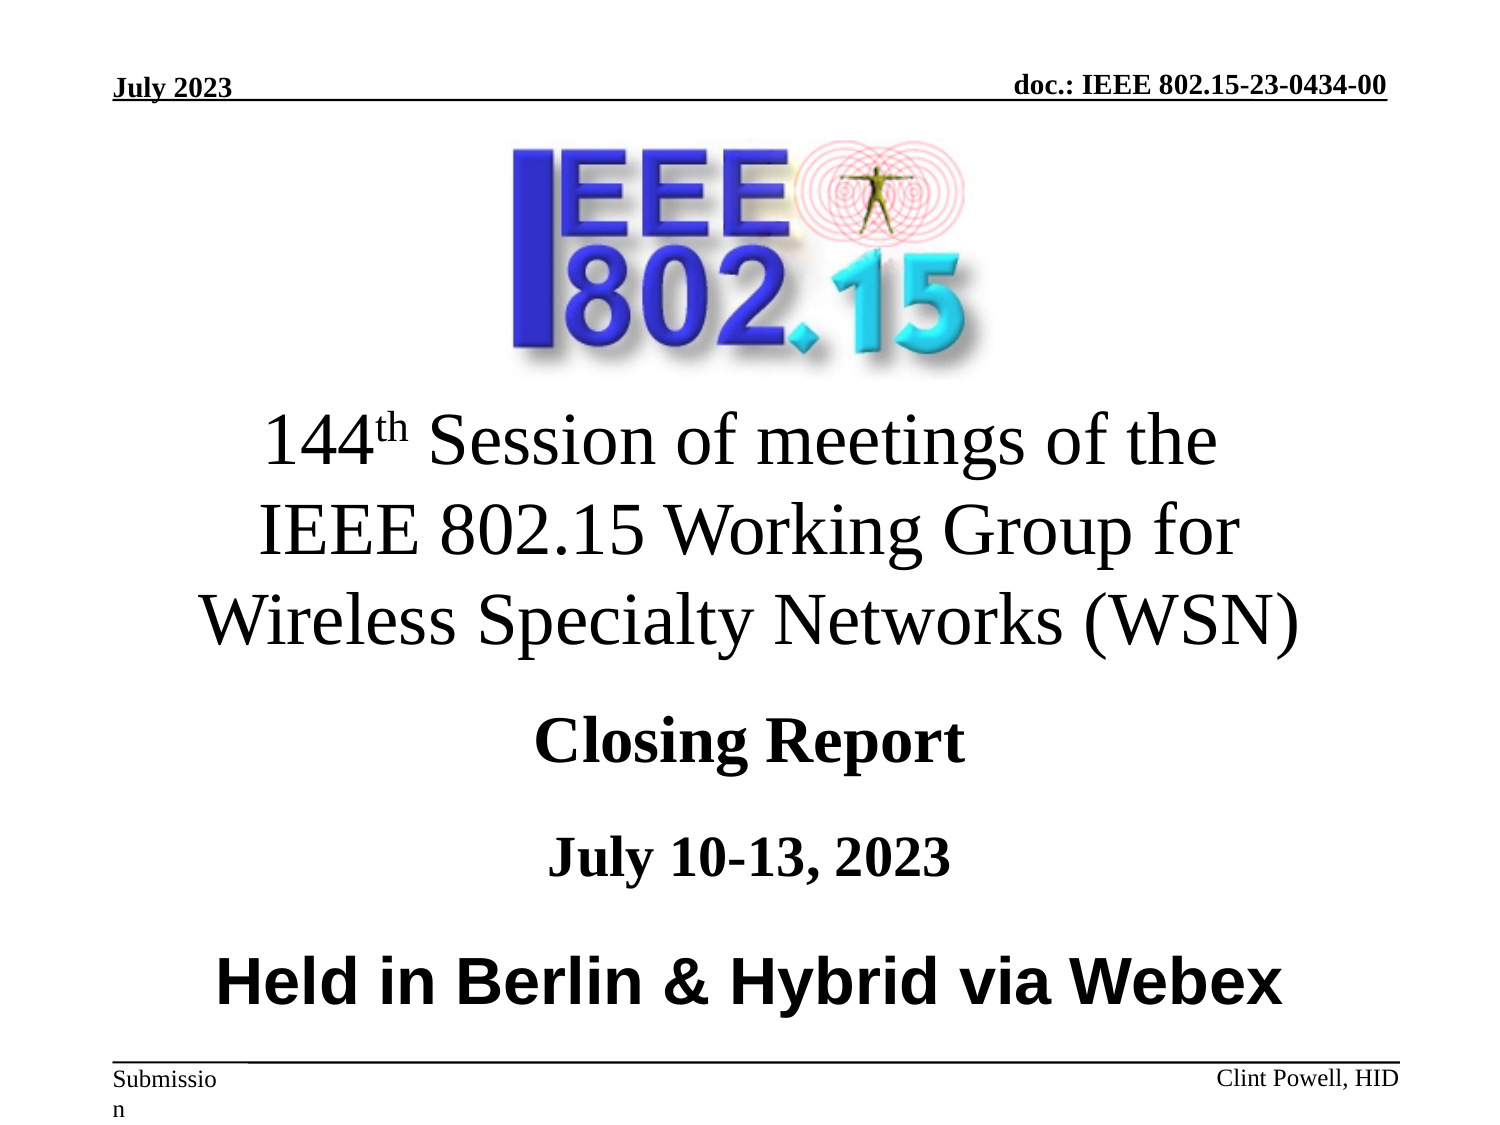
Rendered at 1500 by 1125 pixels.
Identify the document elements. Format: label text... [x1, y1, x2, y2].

subtitle Closing Report July 10-13, 2023 Held in Berlin & Hybrid via Webex [137, 650, 1363, 1063]
title 144th Session of meetings of the IEEE 802.15 Working Group for Wireless Specialty Networks (WSN) [112, 385, 1388, 573]
picture [505, 138, 995, 380]
